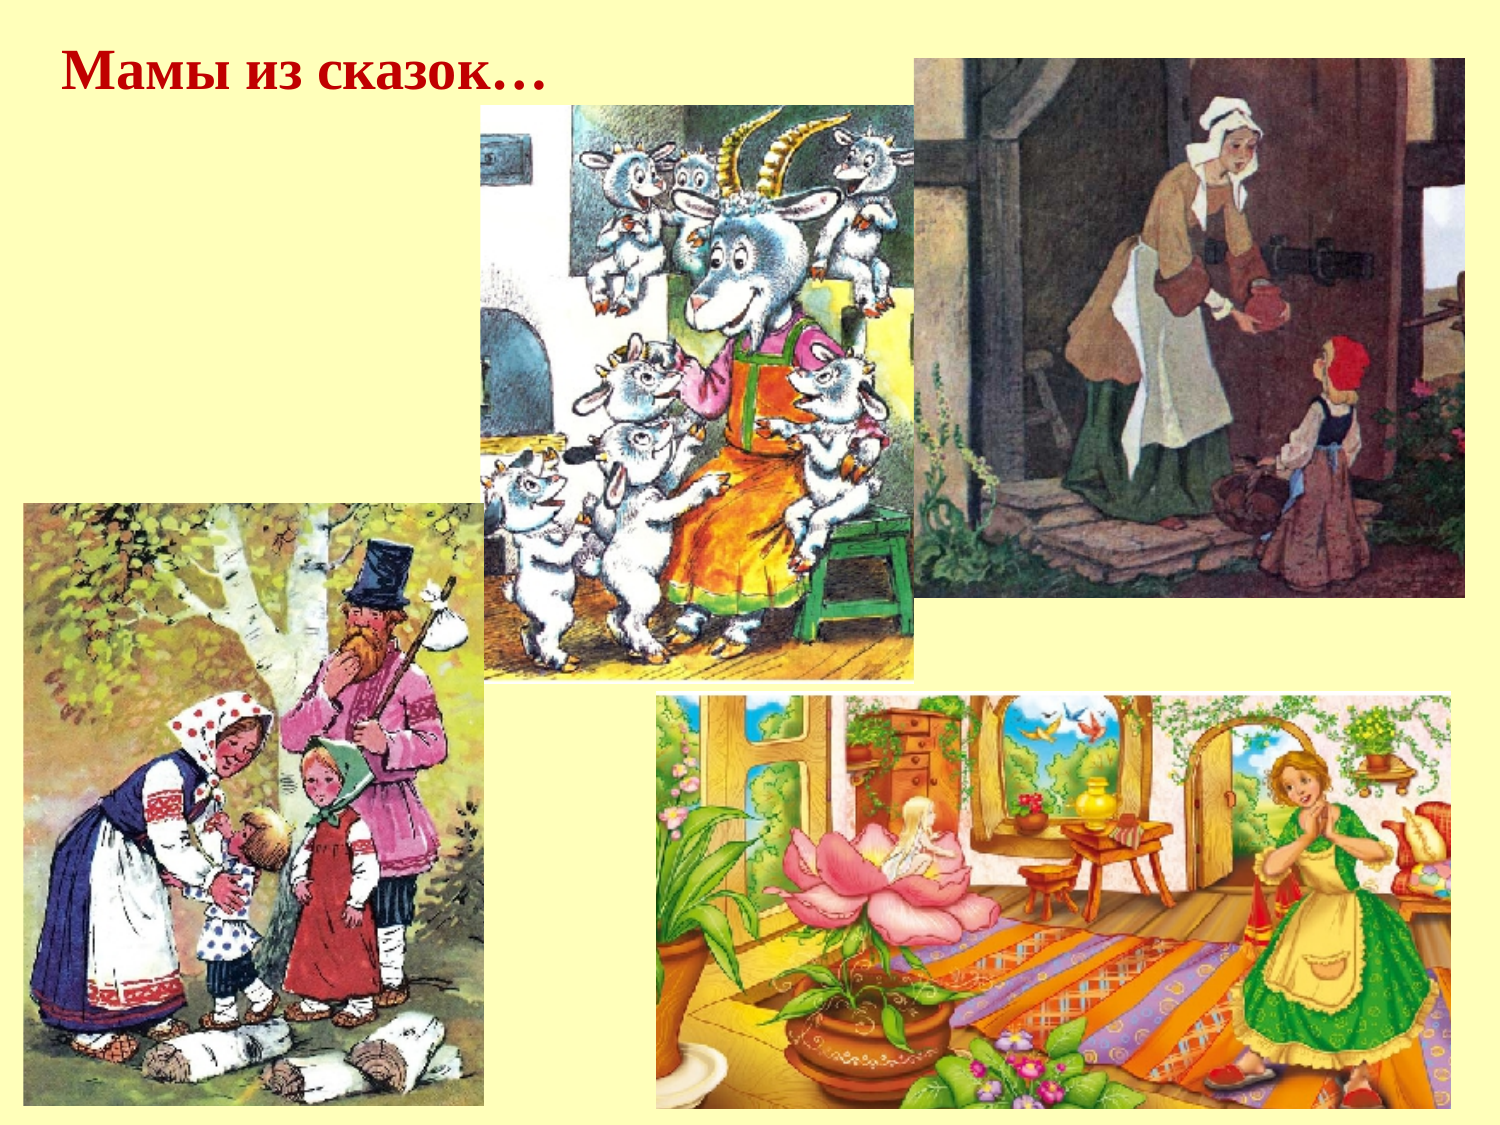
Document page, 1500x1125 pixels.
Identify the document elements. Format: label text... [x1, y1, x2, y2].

picture [23, 58, 1466, 1106]
picture [655, 691, 1452, 1109]
text_box Мамы из сказок… [46, 23, 797, 109]
